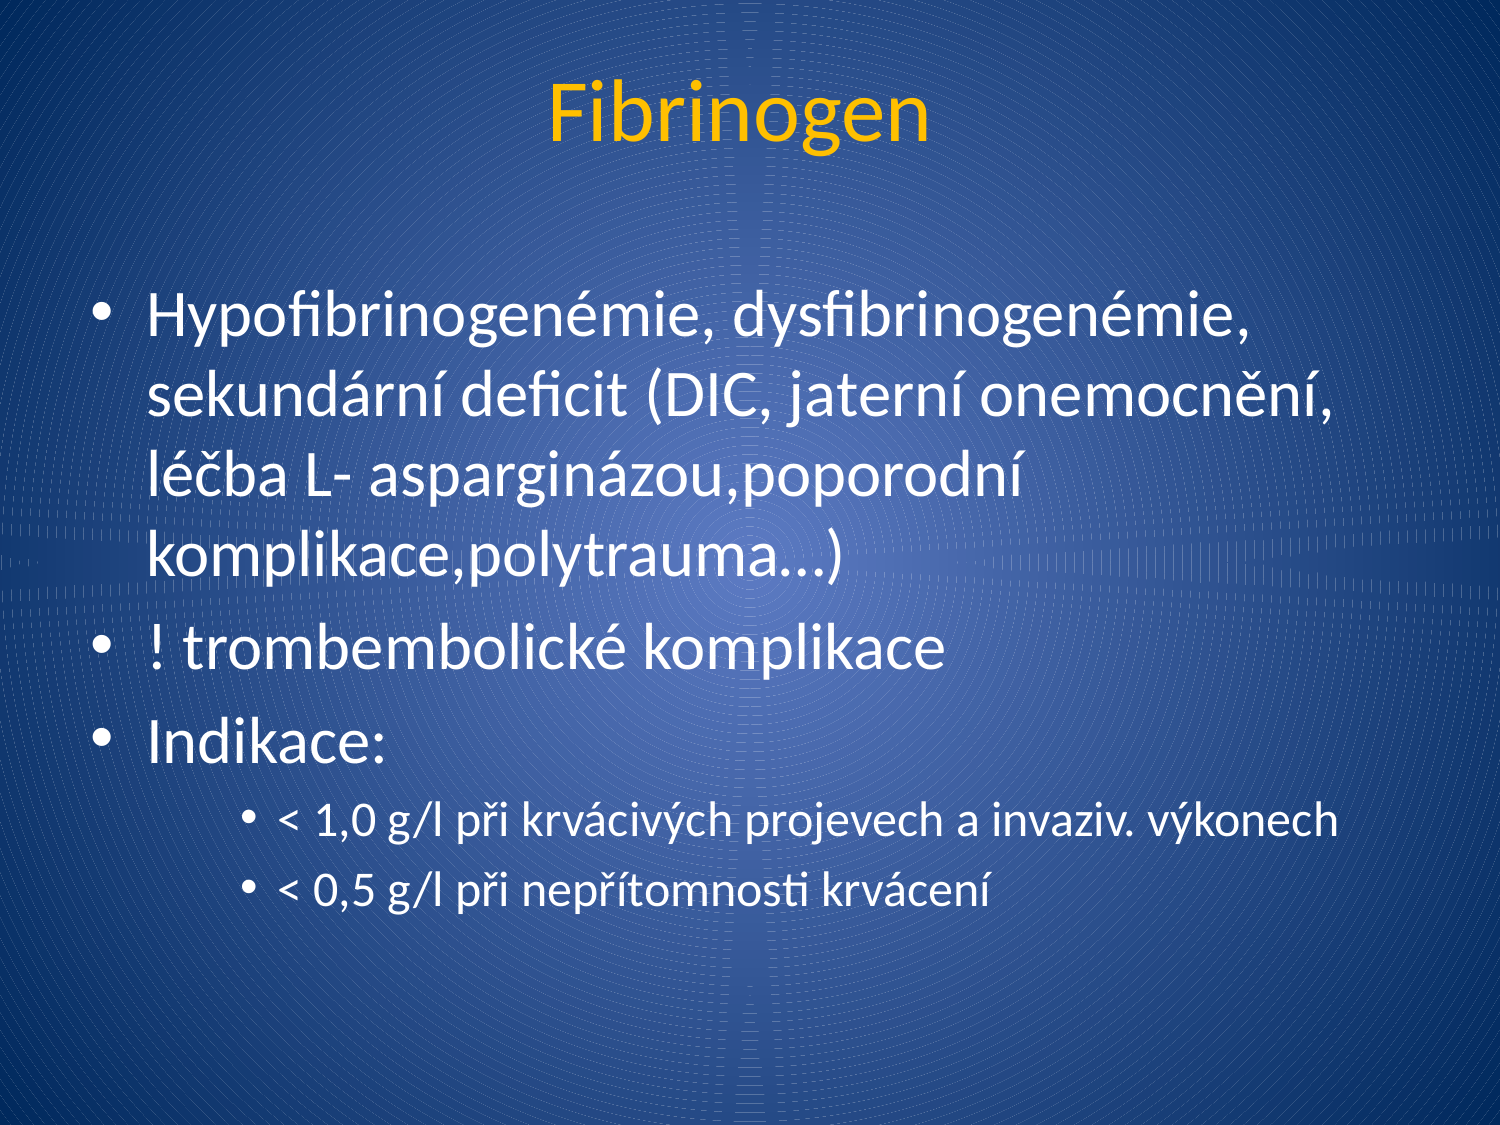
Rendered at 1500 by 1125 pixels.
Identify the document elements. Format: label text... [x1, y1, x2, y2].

title Fibrinogen [75, 45, 1425, 233]
list Hypofibrinogenémie, dysfibrinogenémie, sekundární deficit (DIC, jaterní onemocnění, léčba L- asparginázou,poporodní komplikace,polytrauma…) ! trombembolické komplikace Indikace: < 1,0 g/l při krvácivých projevech a invaziv. výkonech < 0,5 g/l při nepřítomnosti krvácení [75, 262, 1425, 1005]
